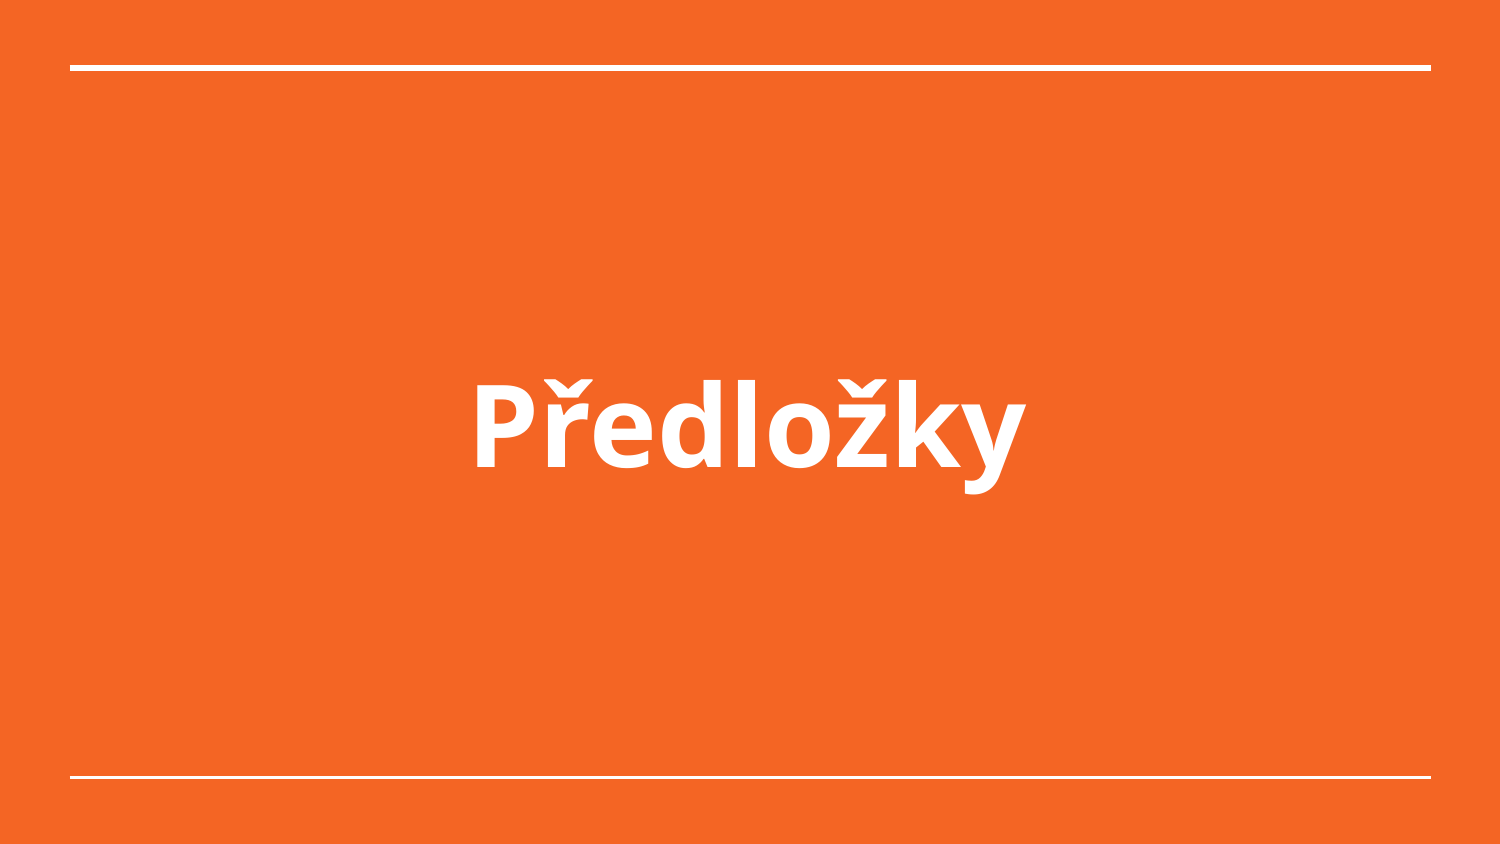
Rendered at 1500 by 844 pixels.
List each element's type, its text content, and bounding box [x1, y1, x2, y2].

title Předložky [66, 296, 1428, 550]
